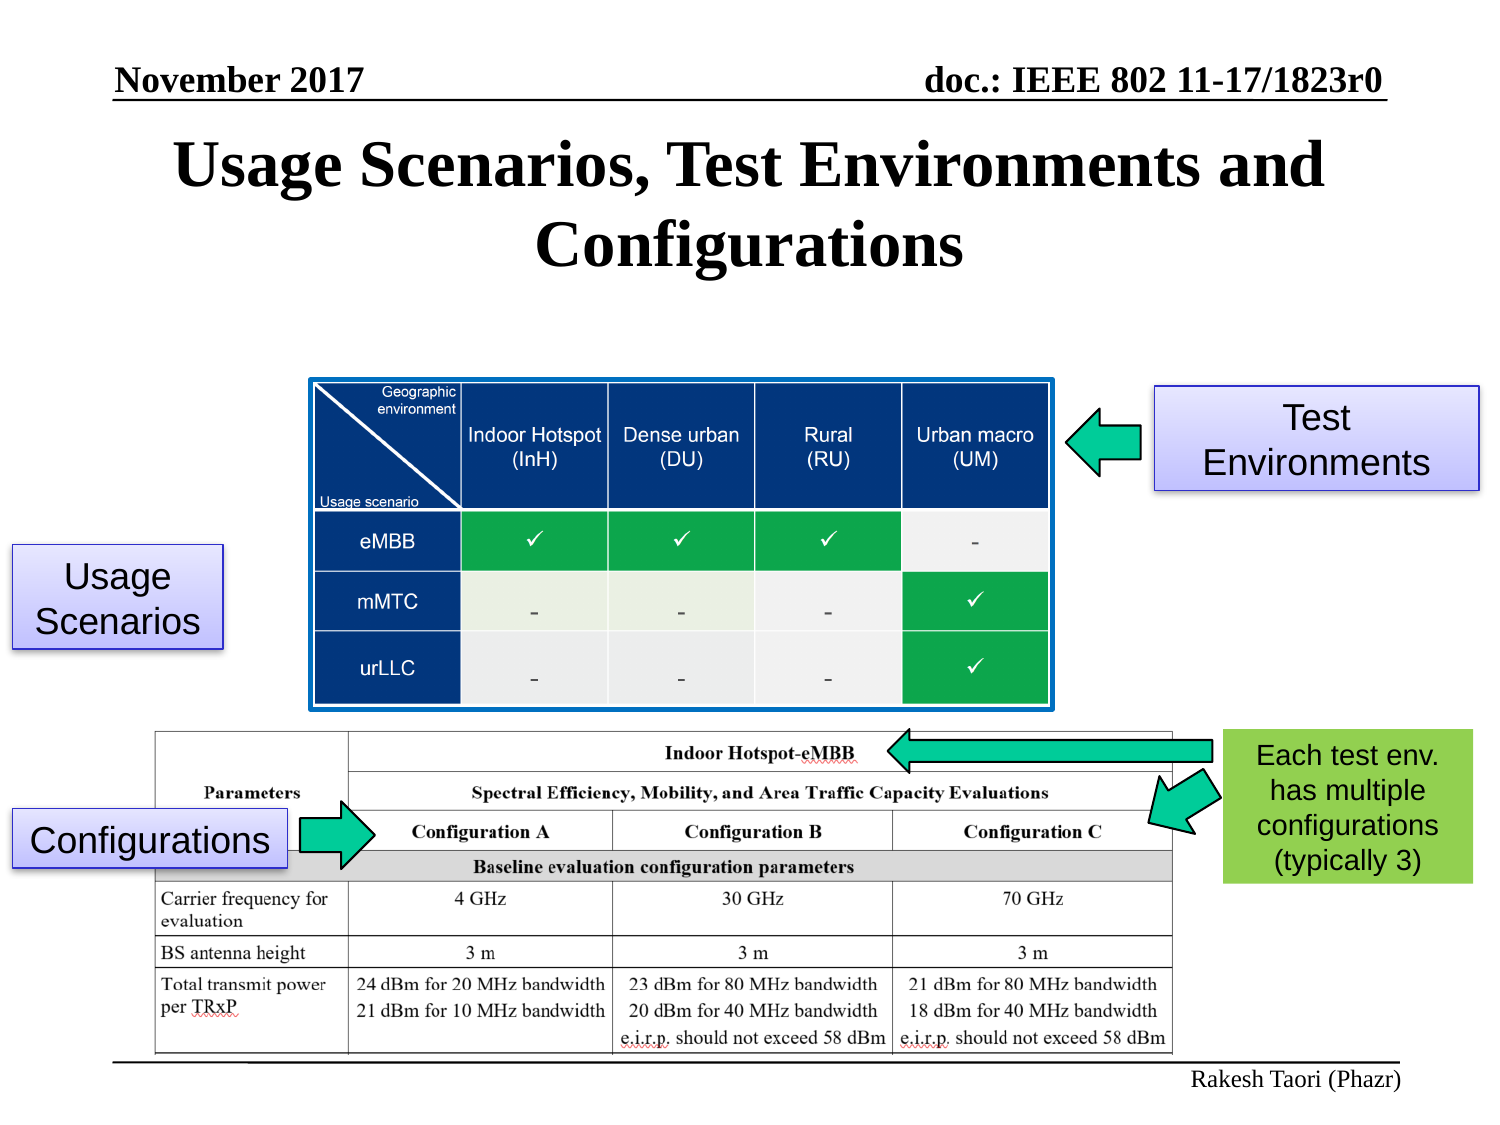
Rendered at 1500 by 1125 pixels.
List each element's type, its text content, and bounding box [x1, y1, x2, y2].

text_box Configurations [12, 808, 146, 869]
title Usage Scenarios, Test Environments and Configurations [112, 112, 1388, 288]
text_box [1180, 768, 1222, 834]
text_box Usage Scenarios [12, 544, 224, 650]
picture [312, 381, 1051, 708]
text_box Each test env. has multiple configurations (typically 3) [1223, 729, 1474, 884]
footer Rakesh Taori (Phazr) [1180, 1061, 1402, 1093]
text_box [1180, 740, 1213, 762]
picture [151, 728, 1176, 1055]
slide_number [114, 54, 368, 101]
text_box Test Environments [1154, 385, 1480, 491]
text_box [1065, 408, 1141, 477]
